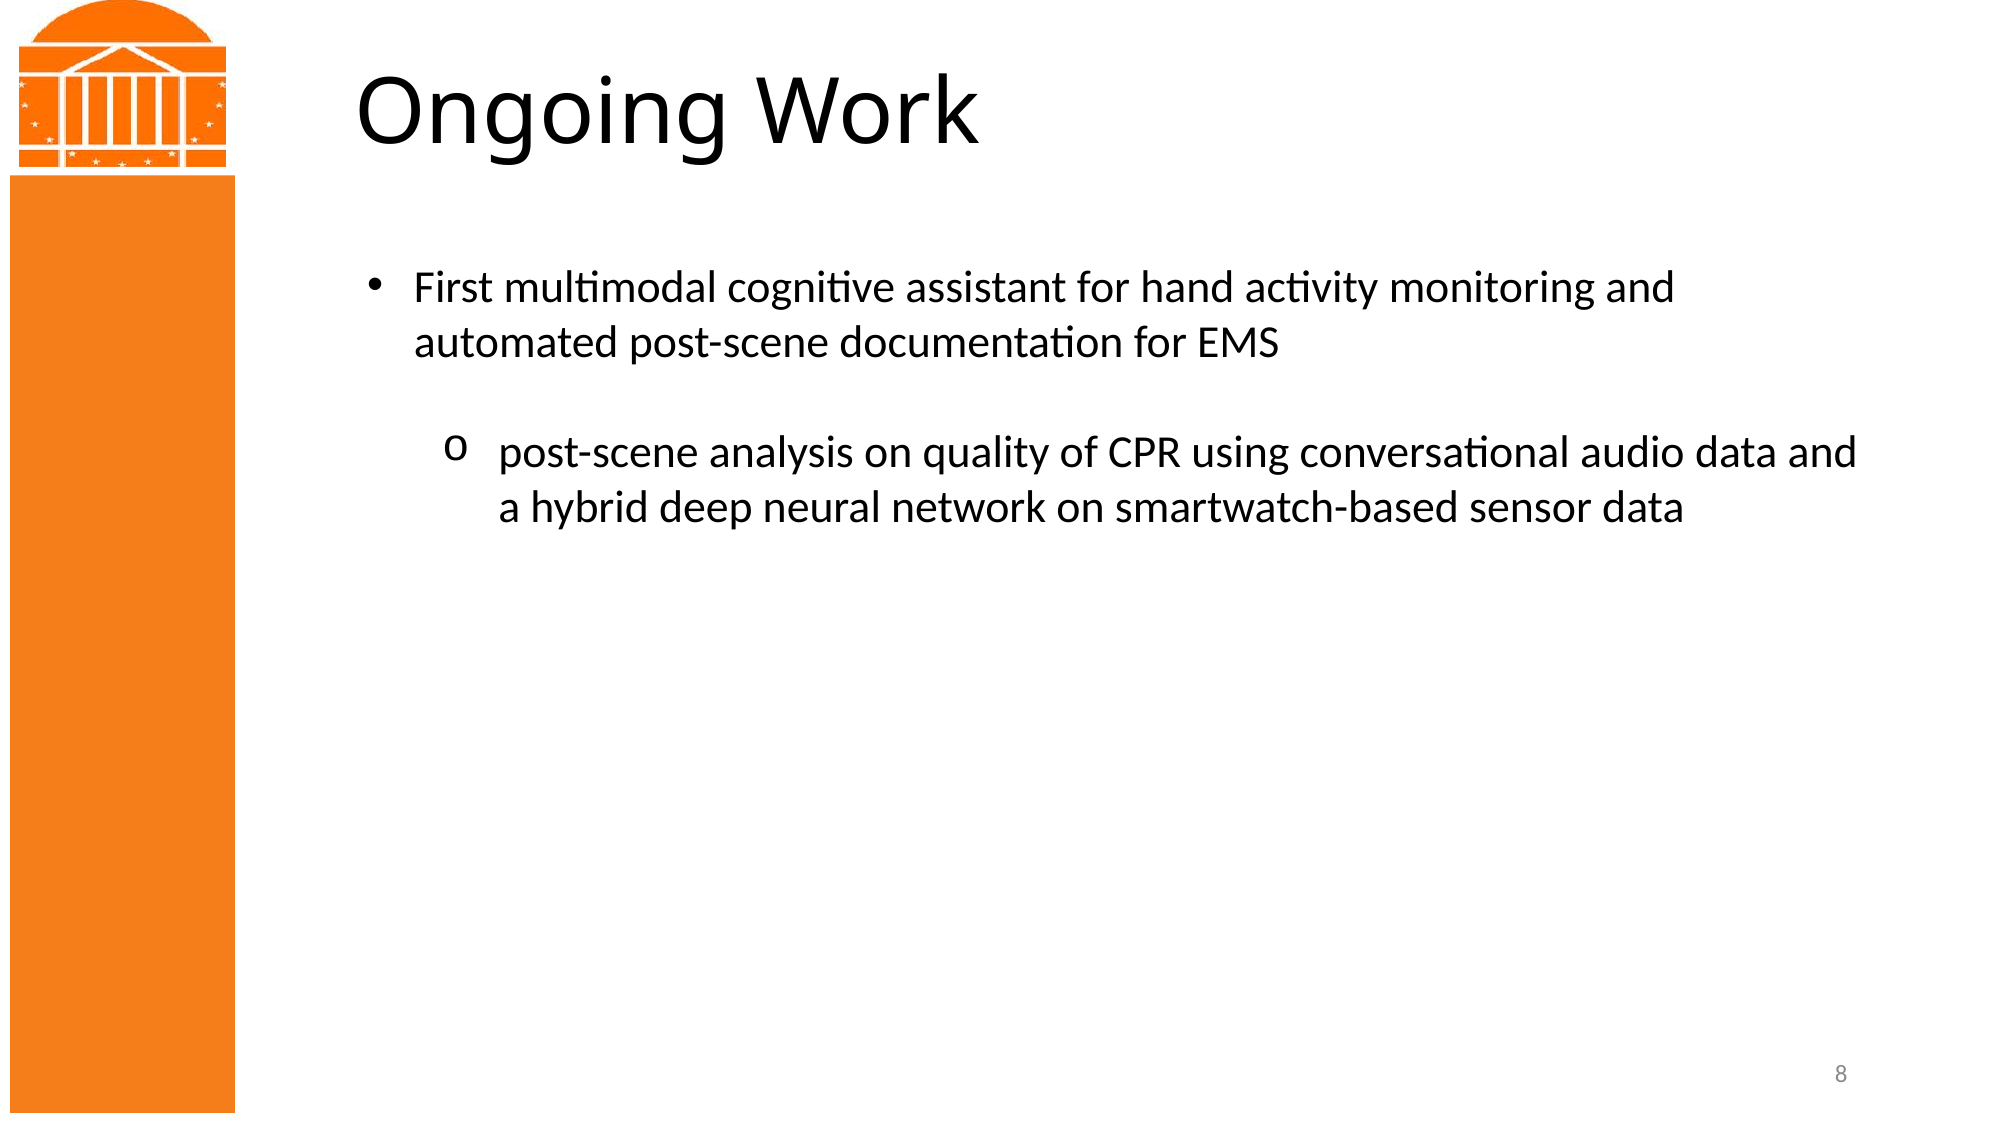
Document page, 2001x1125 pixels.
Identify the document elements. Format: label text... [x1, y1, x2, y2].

slide_number 8 [1412, 1042, 1863, 1103]
text_box First multimodal cognitive assistant for hand activity monitoring and automated post-scene documentation for EMS post-scene analysis on quality of CPR using conversational audio data and a hybrid deep neural network on smartwatch-based sensor data [352, 249, 1875, 539]
text_box [10, 175, 235, 1113]
text_box [339, 209, 1822, 1015]
picture [19, 0, 226, 168]
title Ongoing Work [339, 31, 1605, 196]
